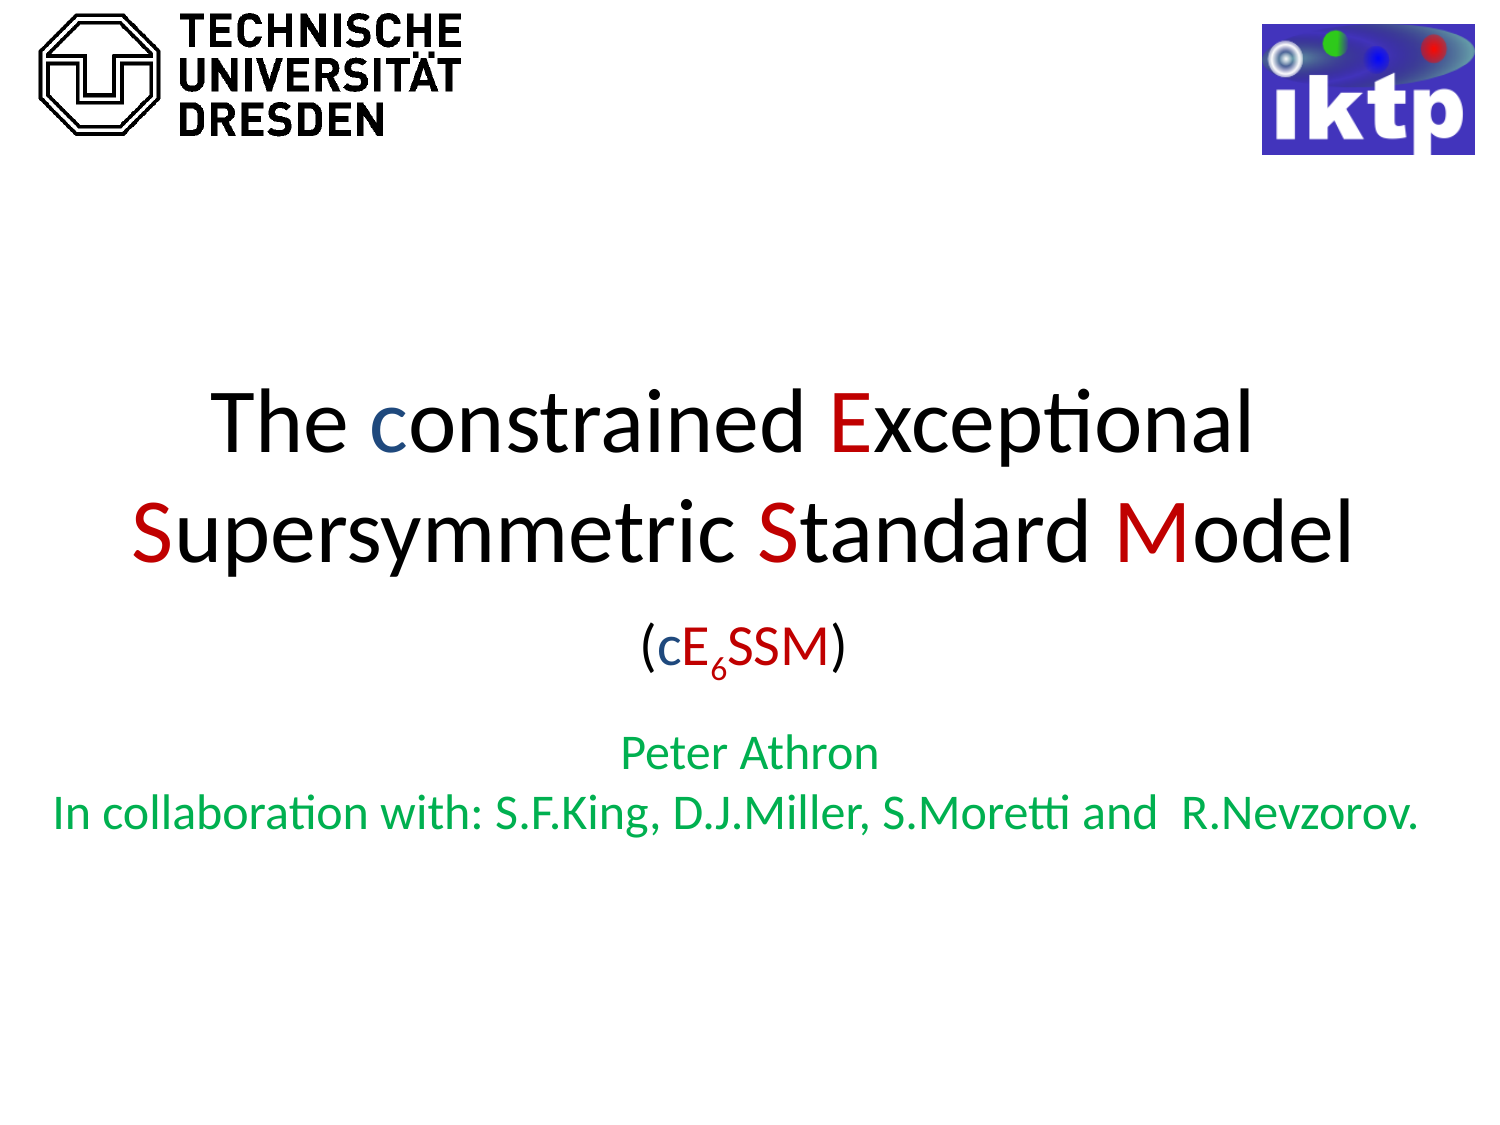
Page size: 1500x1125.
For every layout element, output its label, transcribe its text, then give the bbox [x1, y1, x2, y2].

text_box (cE6SSM) [50, 600, 1438, 695]
text_box Peter Athron In collaboration with: S.F.King, D.J.Miller, S.Moretti and R.Nevzorov. [37, 712, 1463, 848]
picture [1262, 24, 1476, 156]
title The constrained Exceptional Supersymmetric Standard Model [37, 350, 1450, 592]
picture [37, 12, 461, 138]
